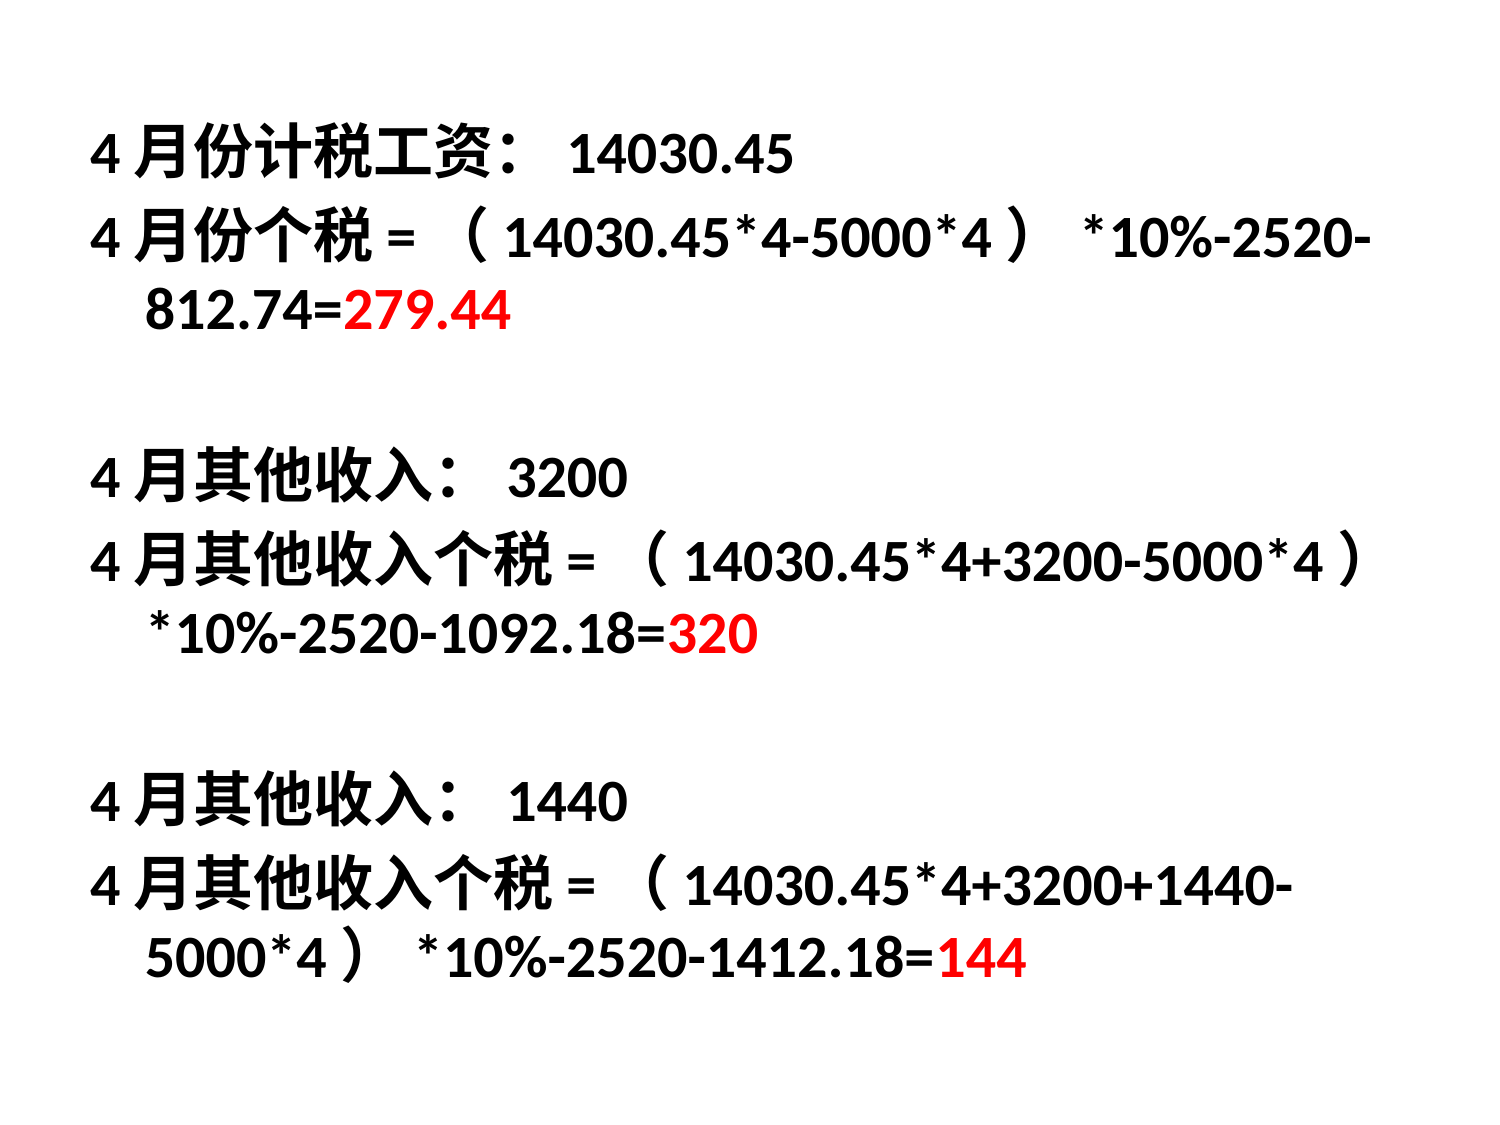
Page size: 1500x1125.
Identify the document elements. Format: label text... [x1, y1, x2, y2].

list 4月份计税工资：14030.45 4月份个税=（14030.45*4-5000*4）*10%-2520-812.74=279.44 4月其他收入：3200 4月其他收入个税=（14030.45*4+3200-5000*4）*10%-2520-1092.18=320 4月其他收入：1440 4月其他收入个税=（14030.45*4+3200+1440-5000*4）*10%-2520-1412.18=144 [75, 105, 1425, 1005]
